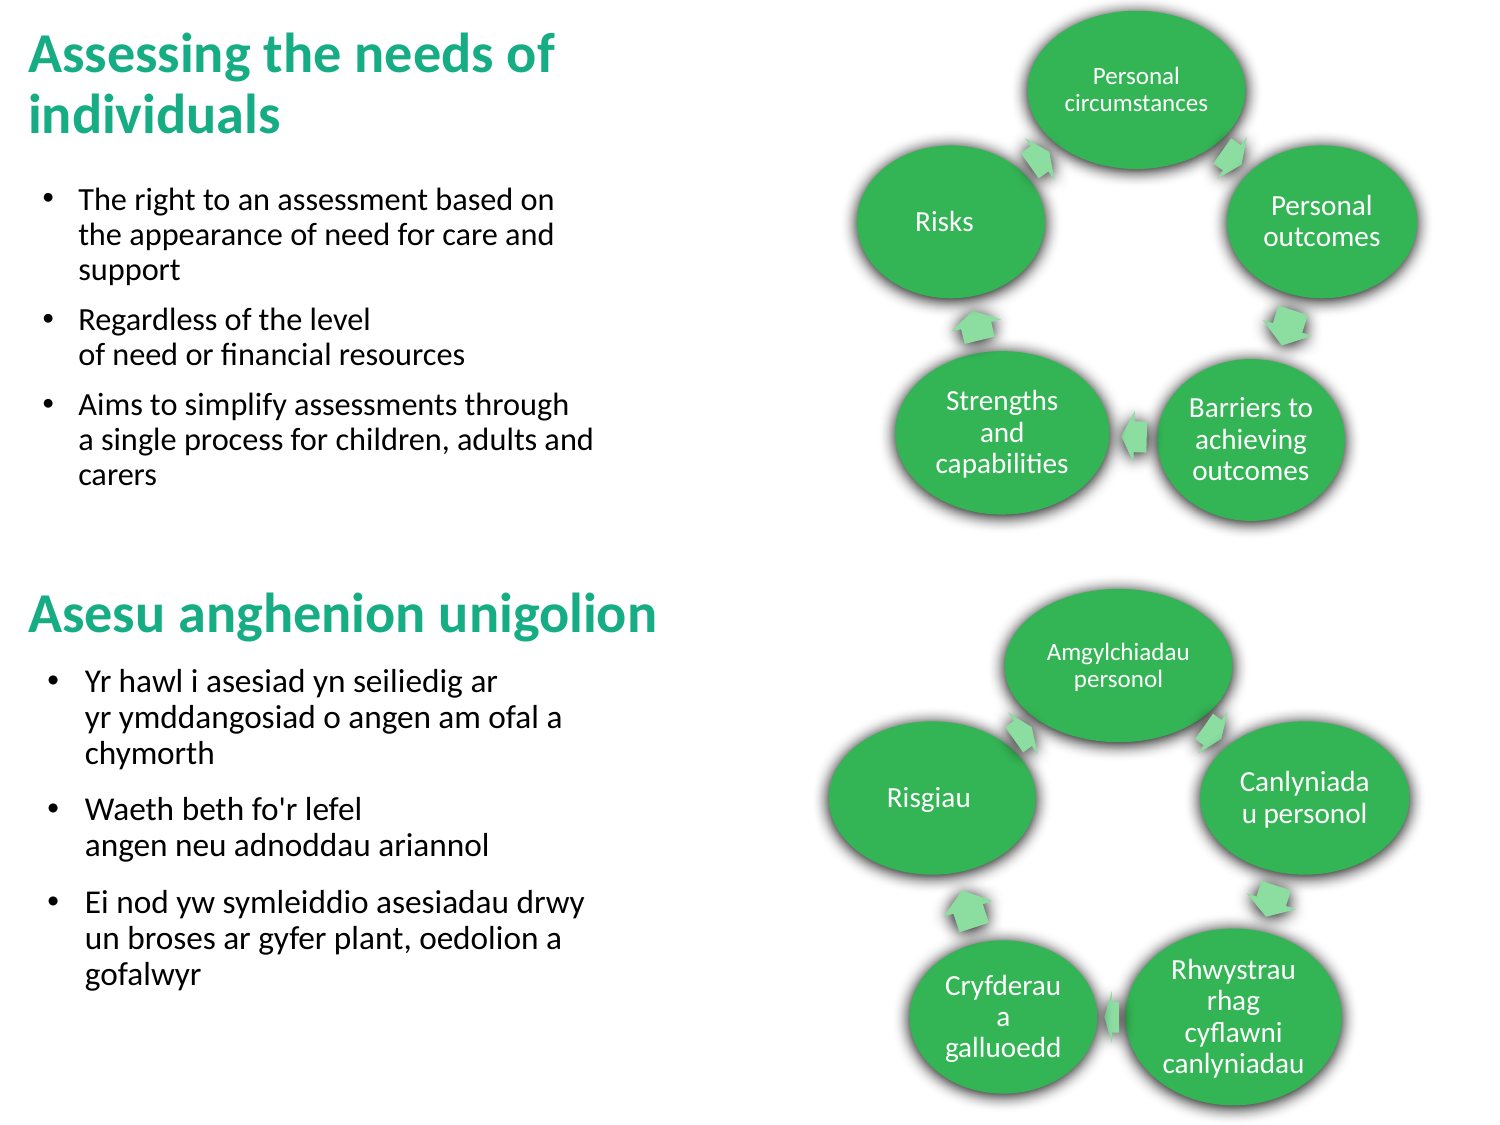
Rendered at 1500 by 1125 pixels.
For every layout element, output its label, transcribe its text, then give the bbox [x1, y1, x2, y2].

text_box Yr hawl i asesiad yn seiliedig ar yr ymddangosiad o angen am ofal a chymorth Waeth beth fo'r lefel angen neu adnoddau ariannol Ei nod yw symleiddio asesiadau drwy un broses ar gyfer plant, oedolion a gofalwyr [32, 656, 670, 1125]
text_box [722, 591, 1500, 1100]
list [759, 11, 1500, 518]
list The right to an assessment based on the appearance of need for care and support Regardless of the level of need or financial resources Aims to simplify assessments through a single process for children, adults and carers [27, 174, 666, 504]
title Assessing the needs of individuals [13, 11, 680, 158]
text_box Asesu anghenion unigolion [13, 541, 1307, 687]
